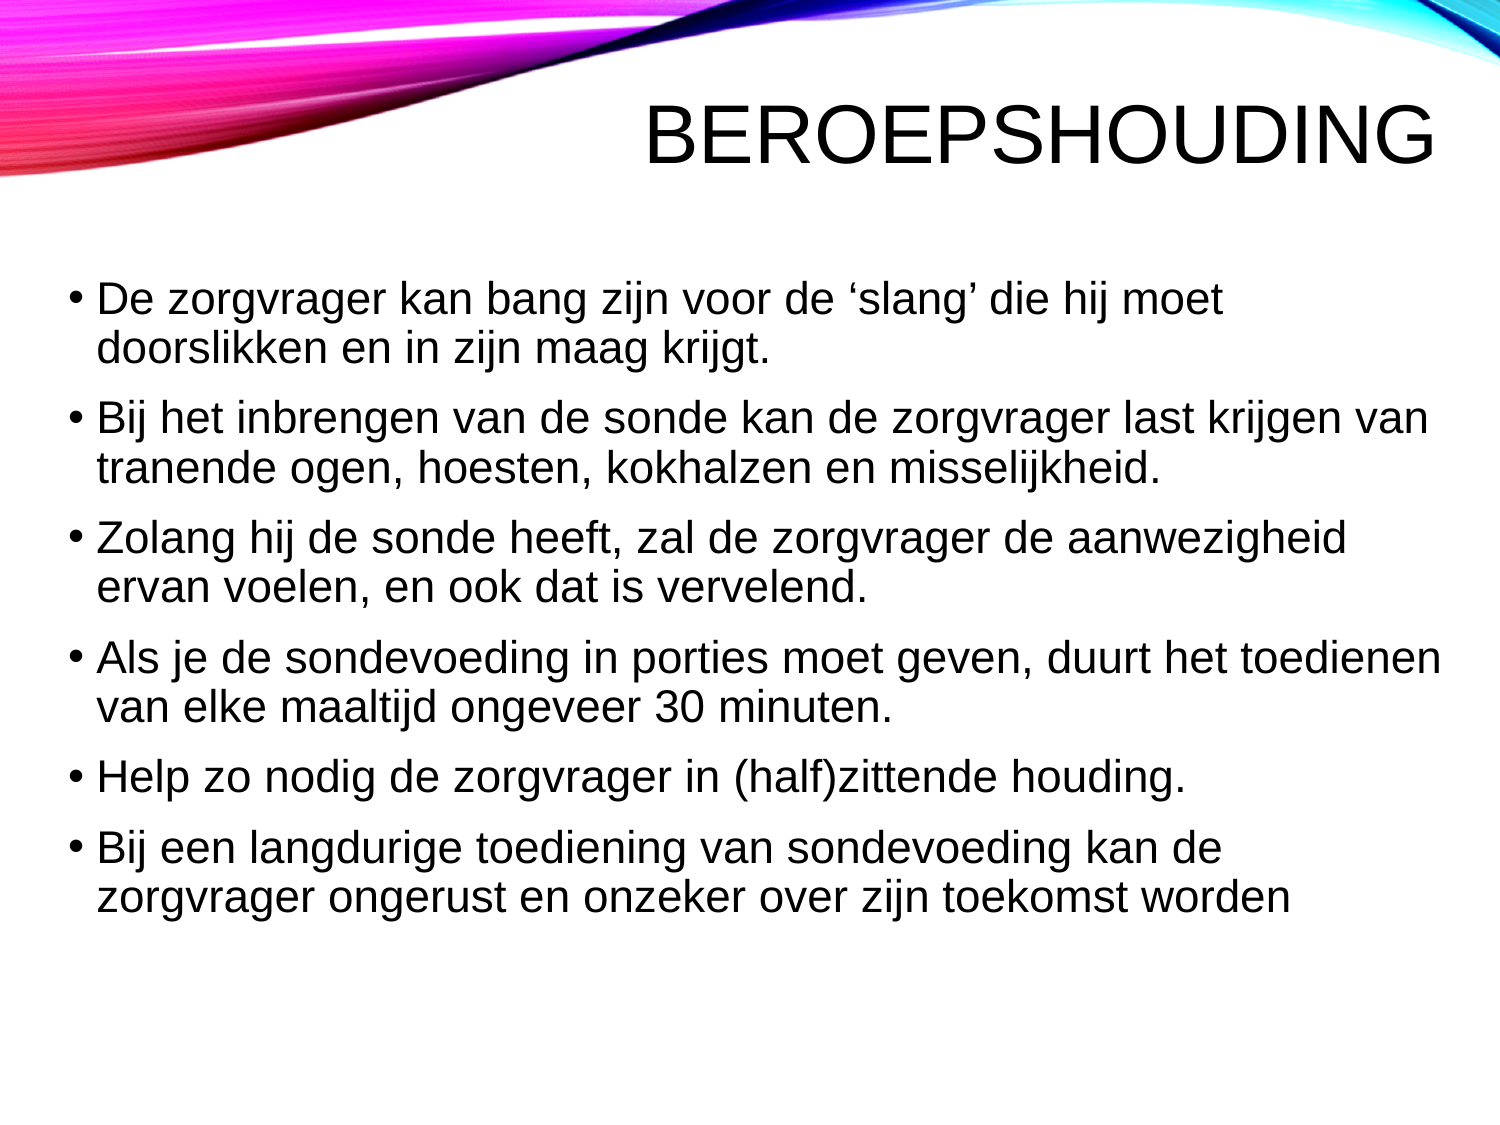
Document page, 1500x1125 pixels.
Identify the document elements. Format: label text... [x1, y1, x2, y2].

picture [0, 0, 1500, 178]
title Beroepshouding [407, 31, 1454, 243]
list De zorgvrager kan bang zijn voor de ‘slang’ die hij moet doorslikken en in zijn maag krijgt. Bij het inbrengen van de sonde kan de zorgvrager last krijgen van tranende ogen, hoesten, kokhalzen en misselijkheid. Zolang hij de sonde heeft, zal de zorgvrager de aanwezigheid ervan voelen, en ook dat is vervelend. Als je de sondevoeding in porties moet geven, duurt het toedienen van elke maaltijd ongeveer 30 minuten. Help zo nodig de zorgvrager in (half)zittende houding. Bij een langdurige toediening van sondevoeding kan de zorgvrager ongerust en onzeker over zijn toekomst worden [53, 267, 1471, 1005]
